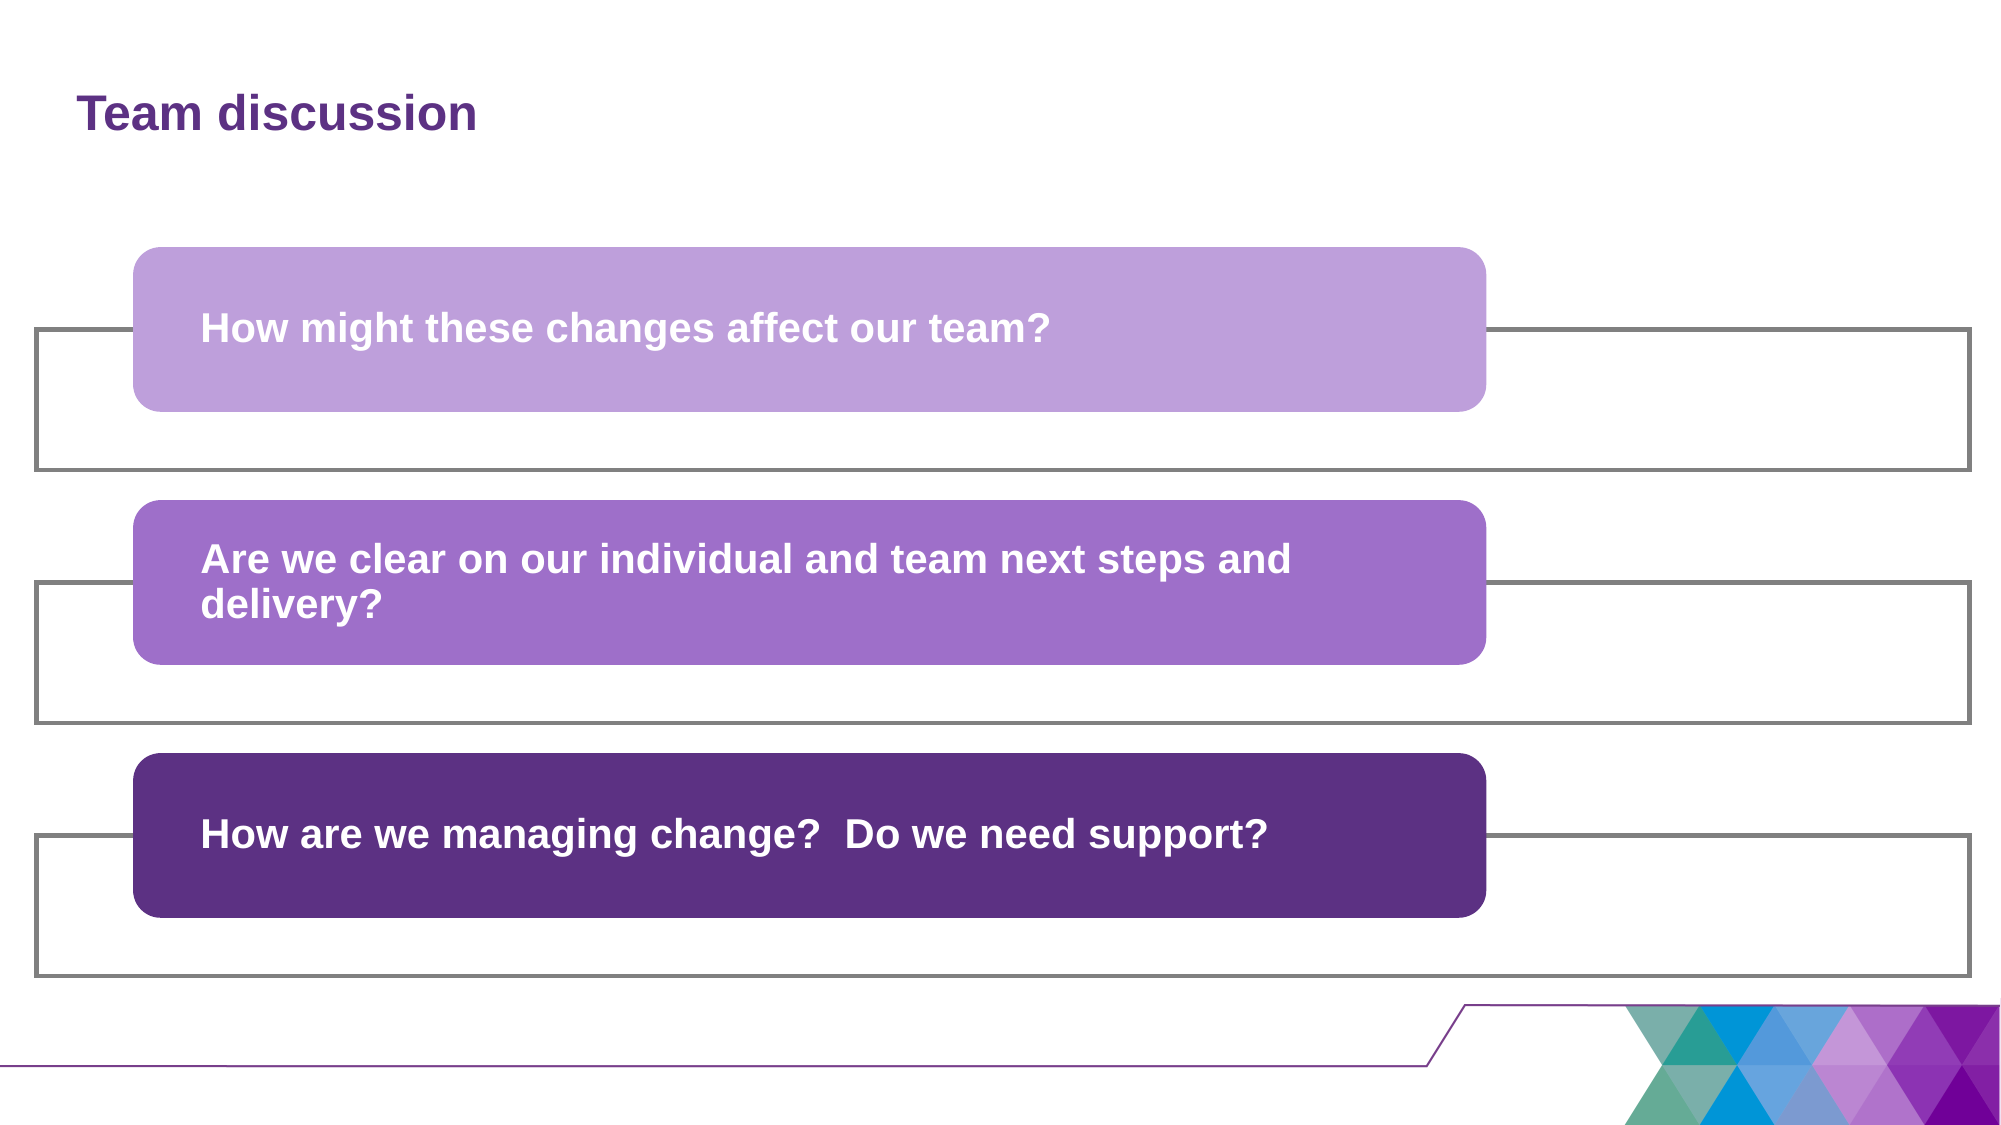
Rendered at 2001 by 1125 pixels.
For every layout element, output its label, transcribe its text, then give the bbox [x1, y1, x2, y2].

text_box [36, 242, 1970, 981]
picture [0, 0, 2001, 1125]
title Team discussion [76, 62, 1839, 166]
